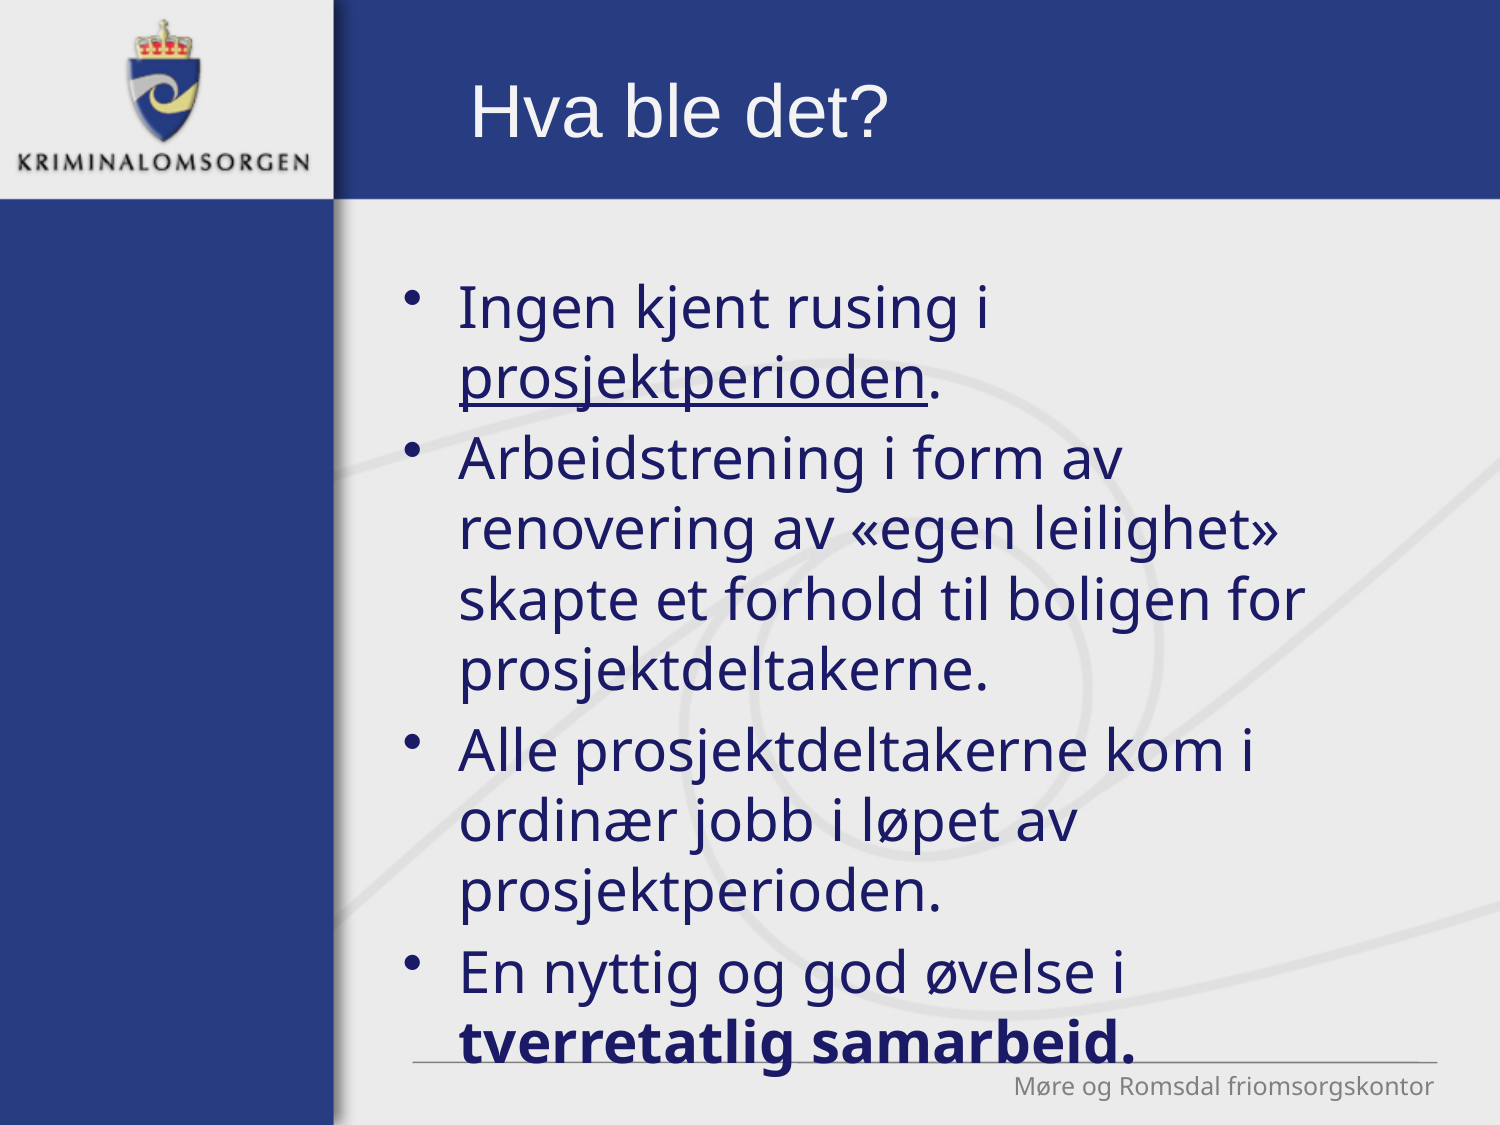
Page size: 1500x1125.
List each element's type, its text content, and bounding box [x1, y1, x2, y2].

footer Møre og Romsdal friomsorgskontor [575, 1062, 1450, 1100]
text_box Hva ble det? [454, 54, 1424, 160]
picture [0, 0, 1500, 1125]
list Ingen kjent rusing i prosjektperioden. Arbeidstrening i form av renovering av «egen leilighet» skapte et forhold til boligen for prosjektdeltakerne. Alle prosjektdeltakerne kom i ordinær jobb i løpet av prosjektperioden. En nyttig og god øvelse i tverretatlig samarbeid. [387, 262, 1438, 1001]
